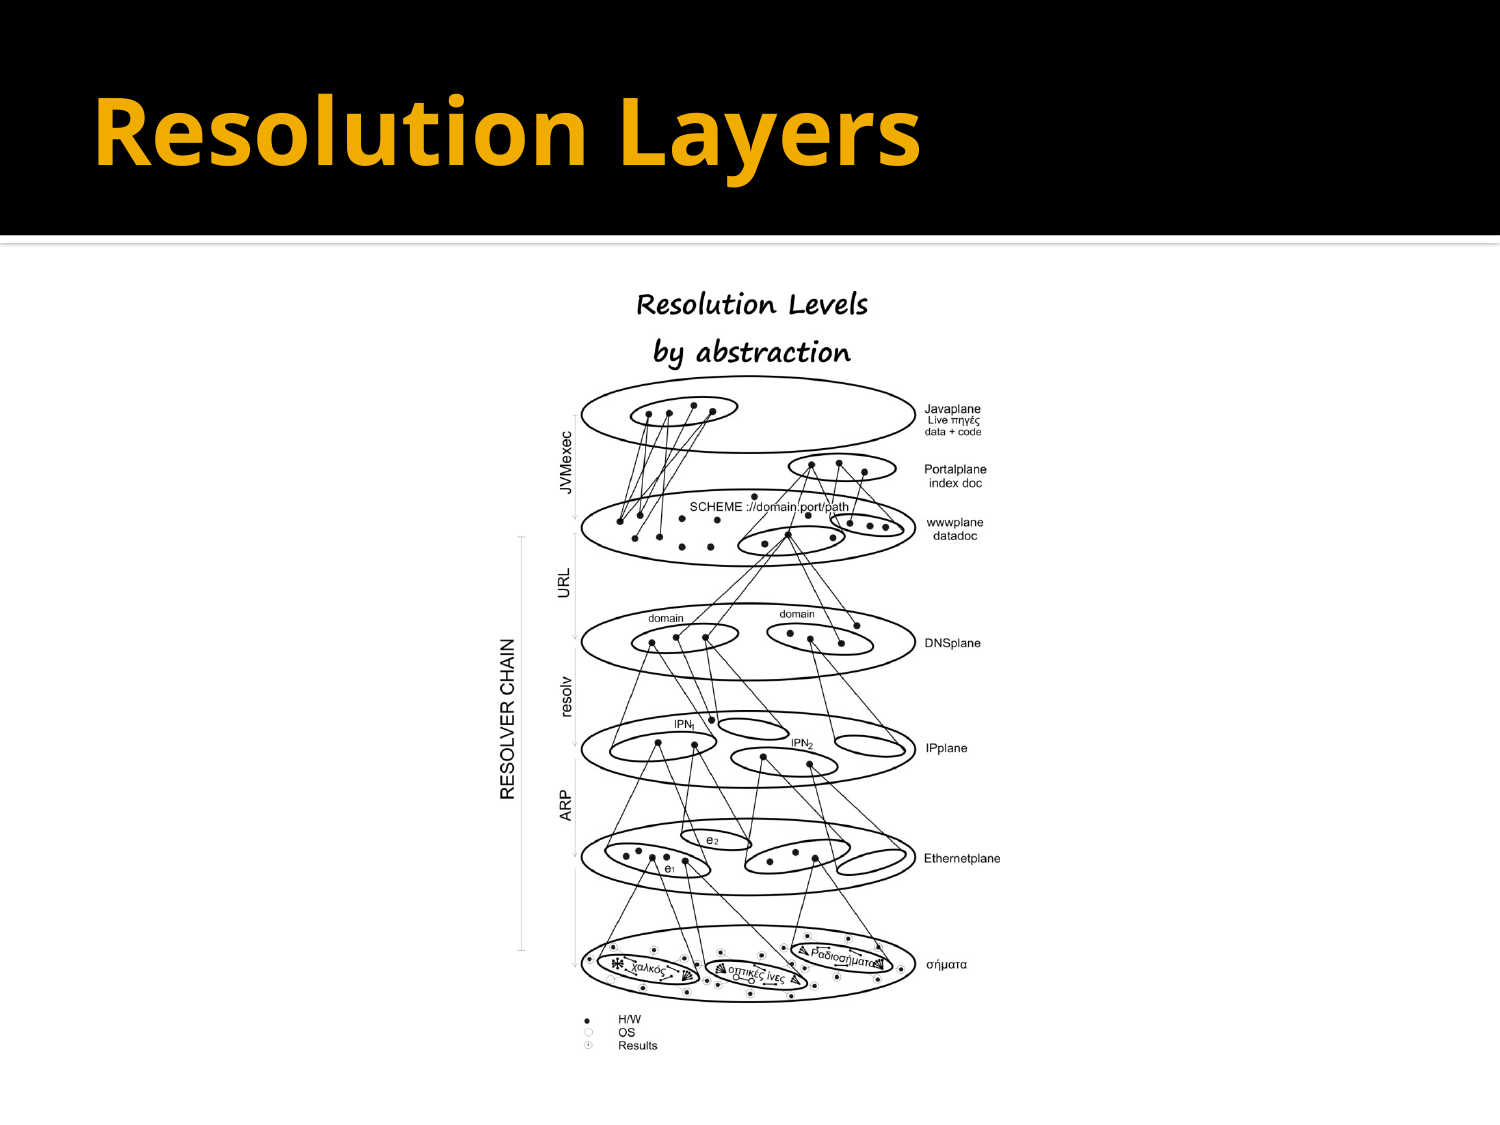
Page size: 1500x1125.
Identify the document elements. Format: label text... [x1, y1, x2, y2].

title Resolution Layers [75, 25, 1425, 231]
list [500, 291, 1000, 1050]
